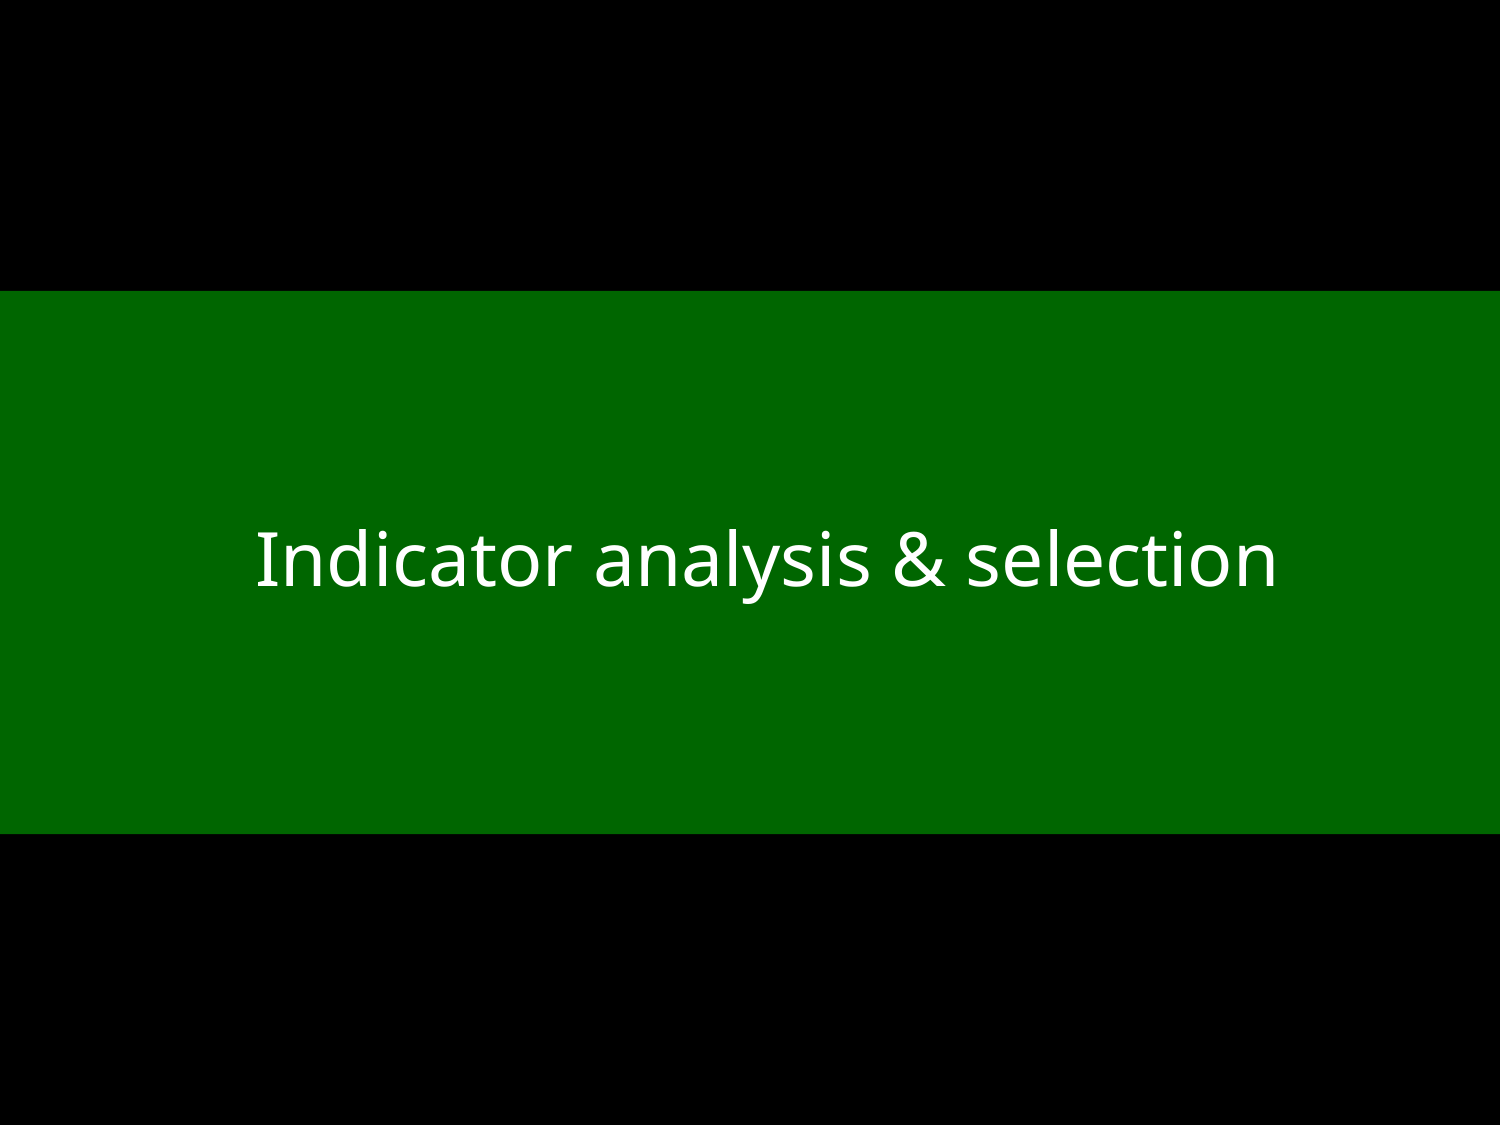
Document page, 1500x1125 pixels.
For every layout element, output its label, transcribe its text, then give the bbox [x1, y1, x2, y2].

text_box [0, 836, 1500, 1125]
text_box [0, 0, 1500, 289]
text_box Indicator analysis & selection [64, 504, 1471, 609]
text_box [0, 289, 1500, 836]
